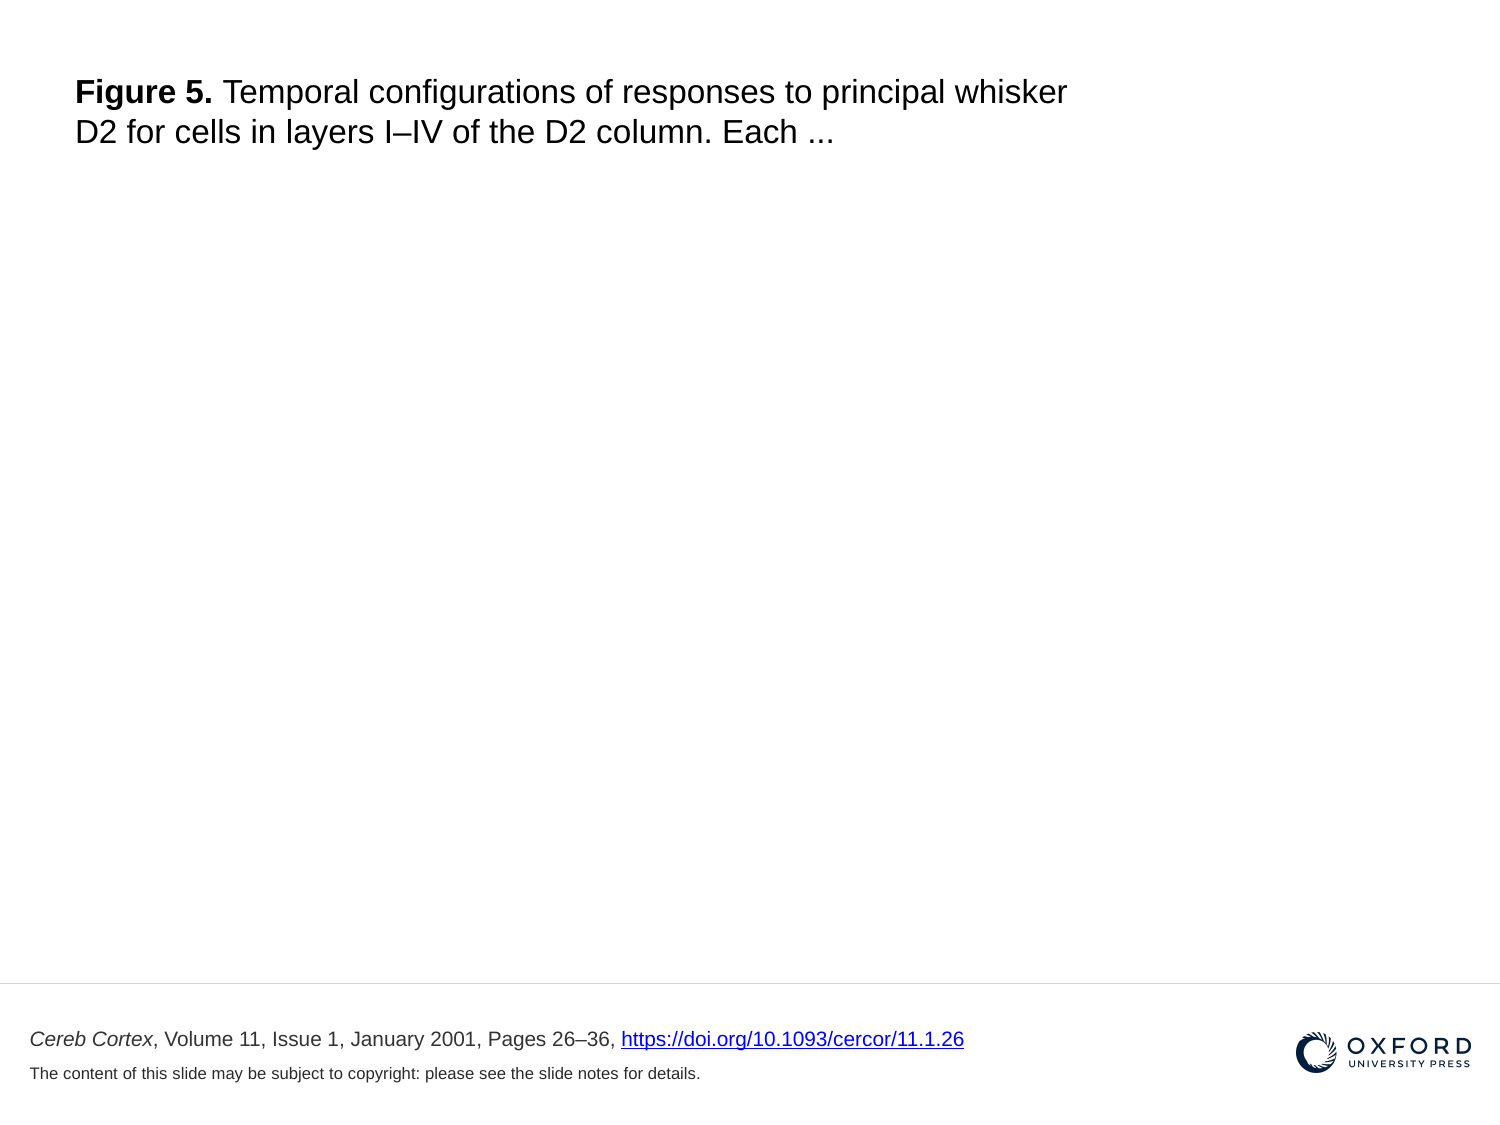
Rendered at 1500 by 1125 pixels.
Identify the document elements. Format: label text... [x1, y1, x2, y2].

title Figure 5. Temporal configurations of responses to principal whisker D2 for cells in layers I–IV of the D2 column. Each ... [75, 69, 1078, 171]
footer Cereb Cortex, Volume 11, Issue 1, January 2001, Pages 26–36, https://doi.org/10.1093/cercor/11.1.26 The content of this slide may be subject to copyright: please see the slide notes for details. [0, 983, 1260, 1125]
picture [1296, 1032, 1471, 1073]
